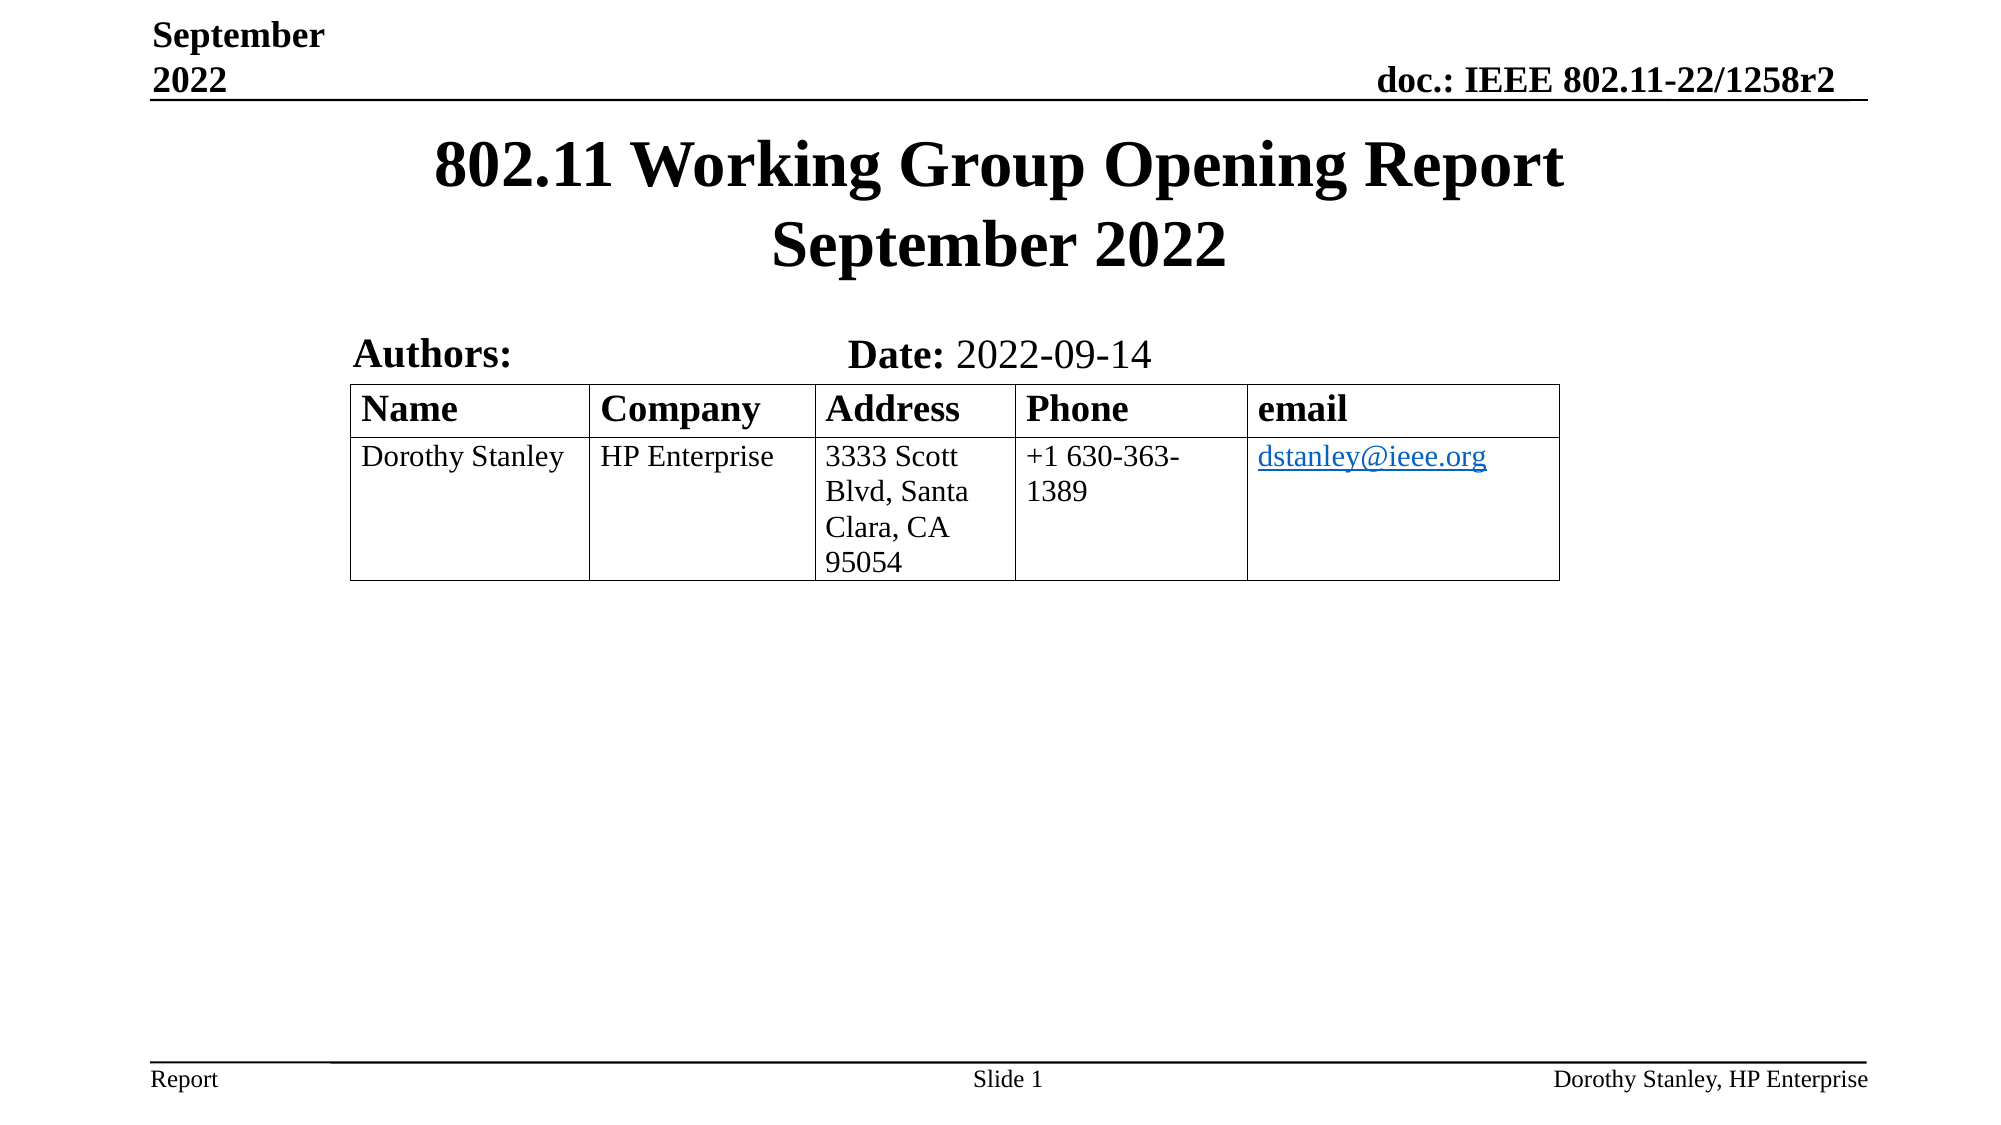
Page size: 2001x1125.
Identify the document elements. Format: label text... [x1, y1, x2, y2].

list Date: 2022-09-14 [150, 324, 1850, 1000]
title 802.11 Working Group Opening Report September 2022 [150, 112, 1850, 288]
slide_number Slide 1 [964, 1061, 1053, 1093]
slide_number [152, 54, 406, 101]
footer Dorothy Stanley, HP Enterprise [1512, 1061, 1869, 1093]
text_box Authors: [337, 318, 575, 381]
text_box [336, 384, 1593, 806]
